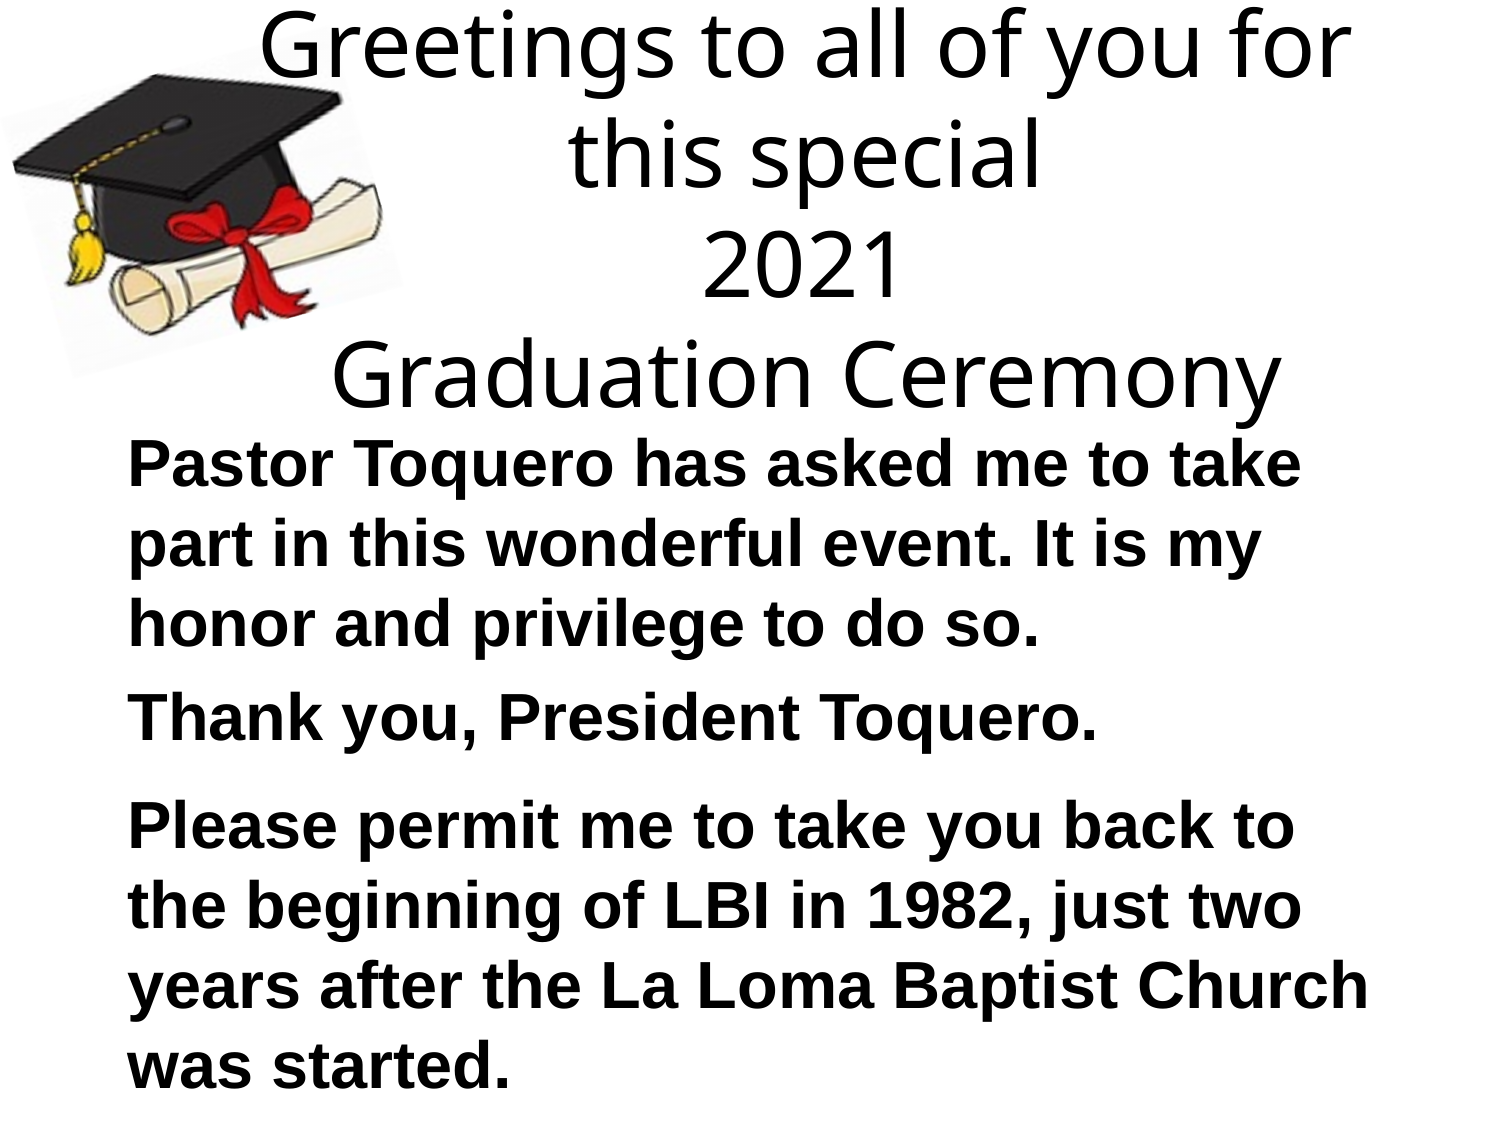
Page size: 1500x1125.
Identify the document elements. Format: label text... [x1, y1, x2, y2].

text_box Please permit me to take you back to the beginning of LBI in 1982, just two years after the La Loma Baptist Church was started. [112, 774, 1425, 1100]
picture [1, 65, 374, 378]
text_box Greetings to all of you for this special 2021 Graduation Ceremony [162, 12, 1450, 400]
subtitle Pastor Toquero has asked me to take part in this wonderful event. It is my honor and privilege to do so. Thank you, President Toquero. [112, 412, 1401, 774]
